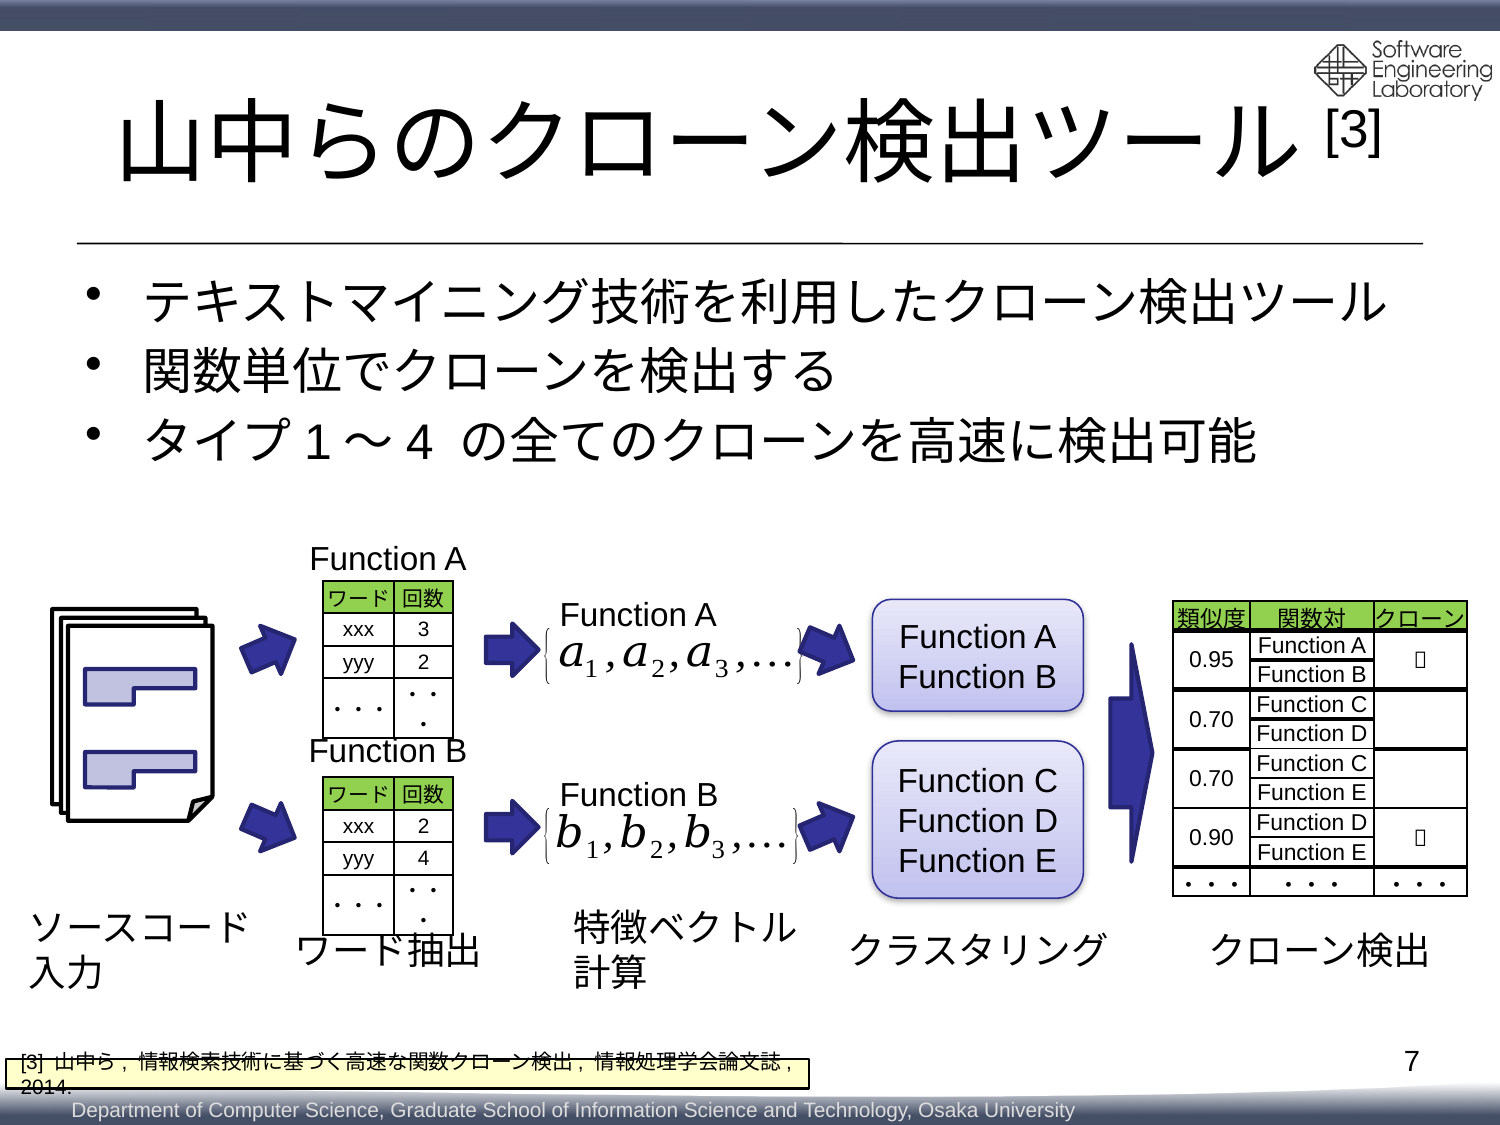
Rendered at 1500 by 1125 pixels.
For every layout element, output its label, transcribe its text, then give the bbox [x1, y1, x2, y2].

text_box [239, 623, 297, 677]
table_cell Function E [1251, 779, 1373, 807]
table_cell Function A [1251, 633, 1373, 658]
text_box [65, 623, 215, 823]
table_header 回数 [395, 778, 452, 809]
table_cell  [1375, 809, 1466, 865]
text_box Function A Function B [871, 598, 1085, 712]
table_cell ・・・ [1174, 869, 1249, 895]
text_box [797, 801, 856, 854]
text_box [1108, 642, 1155, 864]
table_cell Function D [1251, 721, 1373, 748]
text_box [82, 666, 198, 707]
title 山中らのクローン検出ツール[3] [74, 44, 1424, 233]
table_cell yyy [324, 647, 393, 677]
text_box Function B [293, 722, 483, 777]
table_cell ・・・ [324, 876, 393, 919]
text_box クローン検出 [1193, 919, 1447, 980]
table_cell ・・・ [1251, 869, 1373, 895]
table_header 類似度 [1174, 602, 1249, 628]
text_box 000 [50, 606, 199, 807]
table_cell [1375, 692, 1466, 747]
table_cell 3 [395, 614, 452, 645]
text_box [797, 623, 856, 676]
table_cell Function D [1251, 809, 1373, 836]
table_cell xxx [324, 811, 393, 841]
text_box 000 [58, 615, 208, 815]
table_cell 2 [395, 647, 452, 677]
text_box ワード抽出 [279, 919, 497, 980]
table_header ワード [324, 585, 393, 612]
table_cell 0.90 [1174, 809, 1249, 865]
picture [1314, 40, 1492, 101]
table_cell 0.70 [1174, 692, 1249, 747]
text_box [483, 621, 541, 678]
text_box クラスタリング [832, 919, 1124, 980]
table_cell 0.95 [1174, 633, 1249, 687]
table_cell ・・・ [395, 679, 452, 722]
text_box ソースコード 入力 [13, 896, 267, 1002]
text_box [239, 800, 297, 854]
table_cell [1375, 751, 1466, 807]
table_cell Function C [1251, 692, 1373, 717]
table_cell ・・・ [1375, 869, 1466, 895]
table_cell 2 [395, 811, 452, 841]
table_cell ・・・ [395, 876, 452, 919]
table_cell 0.70 [1174, 751, 1249, 807]
table_header 回数 [395, 585, 452, 612]
text_box Function B [544, 766, 734, 821]
table_header クローン [1375, 602, 1466, 628]
table_cell yyy [324, 843, 393, 874]
text_box [3] 山中ら, 情報検索技術に基づく高速な関数クローン検出, 情報処理学会論文誌, 2014. [4, 1057, 811, 1091]
text_box [82, 749, 198, 790]
picture [0, 1082, 1500, 1125]
table_cell  [1375, 633, 1466, 687]
text_box [483, 798, 541, 856]
text_box Function C Function D Function E [871, 740, 1085, 899]
table_cell xxx [324, 614, 393, 645]
table_cell Function E [1251, 838, 1373, 865]
list テキストマイニング技術を利用したクローン検出ツール 関数単位でクローンを検出する タイプ1～4 の全てのクローンを高速に検出可能 [70, 262, 1430, 499]
table_cell 4 [395, 843, 452, 874]
slide_number 7 [1246, 1034, 1436, 1083]
table_cell ・・・ [324, 679, 393, 722]
text_box Function A [294, 530, 482, 585]
table_header 関数対 [1251, 602, 1373, 628]
table_cell Function B [1251, 662, 1373, 687]
text_box Function A [544, 585, 732, 641]
table_header ワード [324, 778, 393, 809]
table_cell Function C [1251, 749, 1373, 777]
text_box 特徴ベクトル 計算 [558, 896, 813, 1002]
picture [0, 0, 1500, 31]
